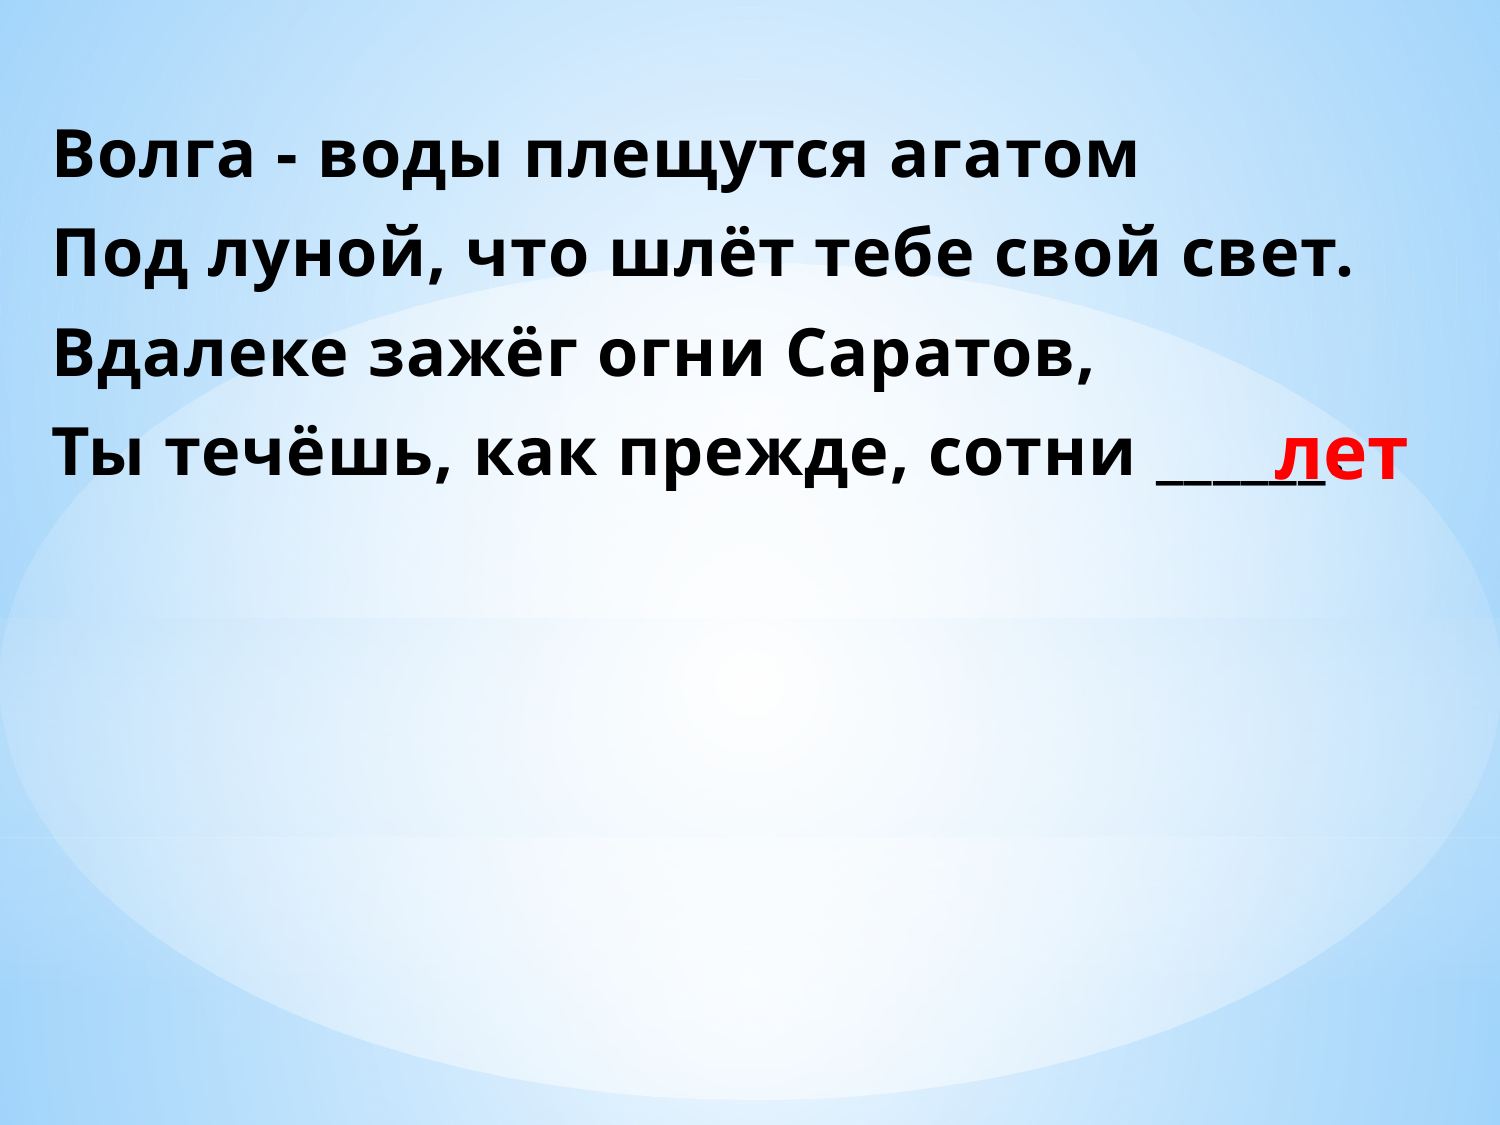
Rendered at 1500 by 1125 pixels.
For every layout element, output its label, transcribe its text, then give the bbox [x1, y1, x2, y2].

text_box лет [1221, 397, 1500, 513]
text_box Волга - воды плещутся агатом Под луной, что шлёт тебе свой свет. Вдалеке зажёг огни Саратов, Ты течёшь, как прежде, сотни ______. [29, 195, 1500, 405]
